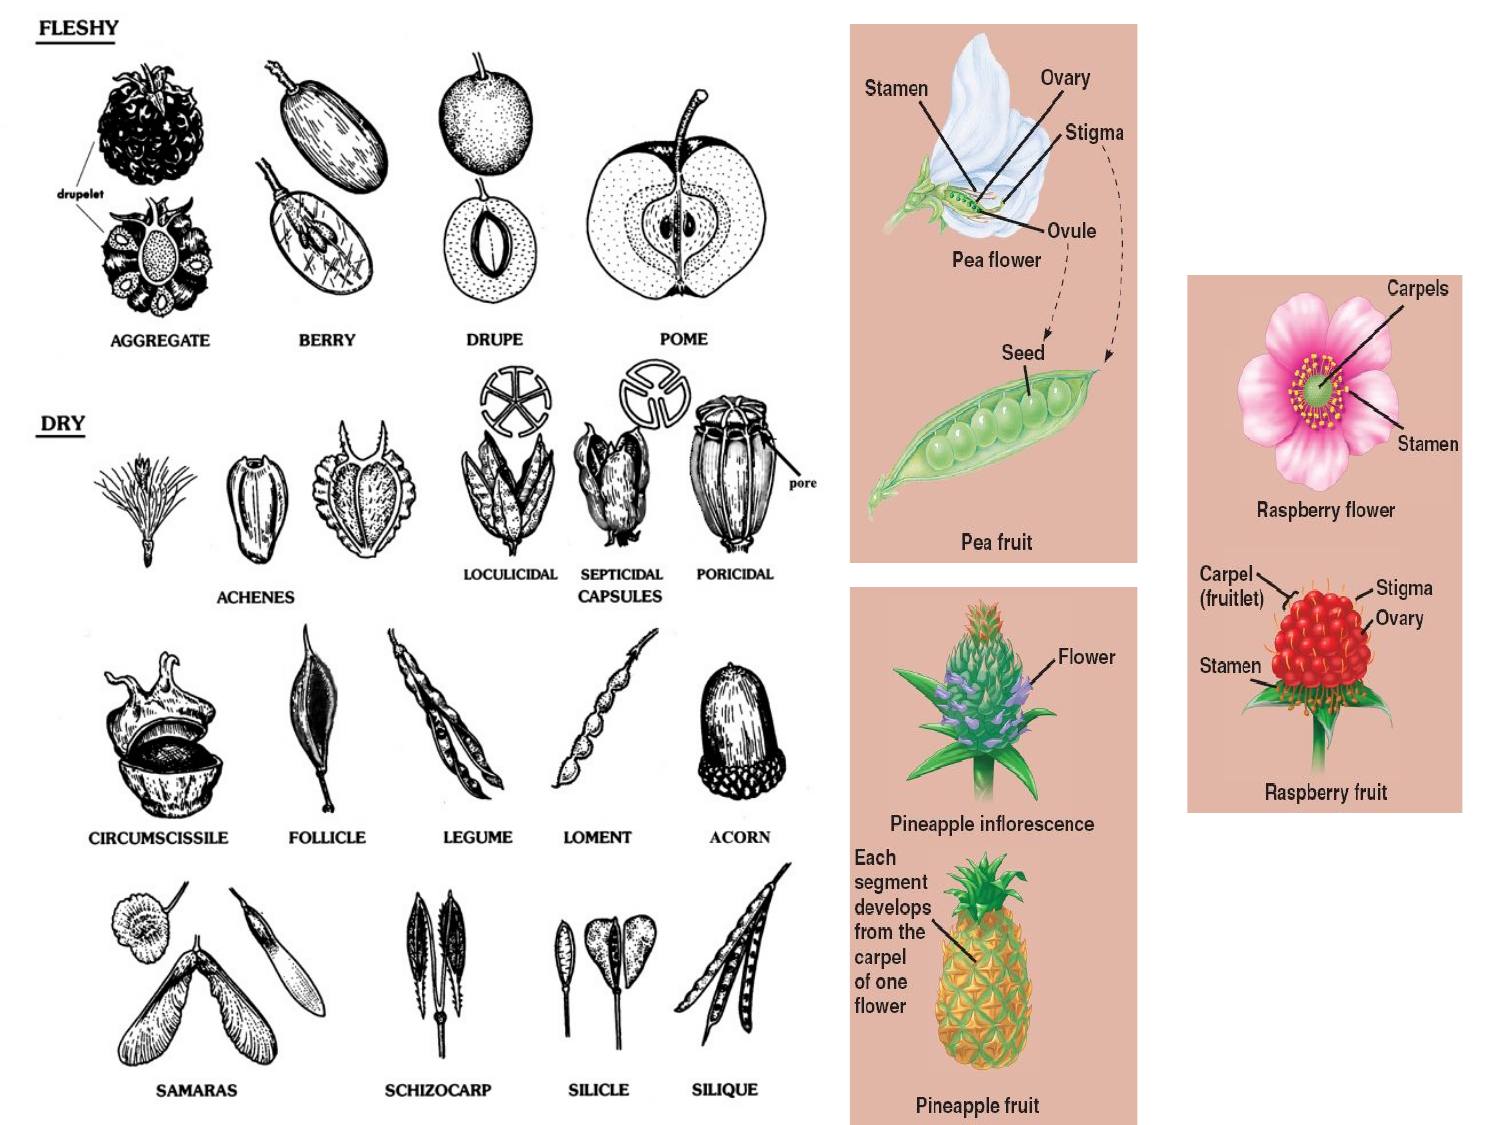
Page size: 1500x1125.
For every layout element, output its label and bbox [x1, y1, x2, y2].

picture [0, 0, 1138, 1125]
picture [1187, 274, 1463, 813]
